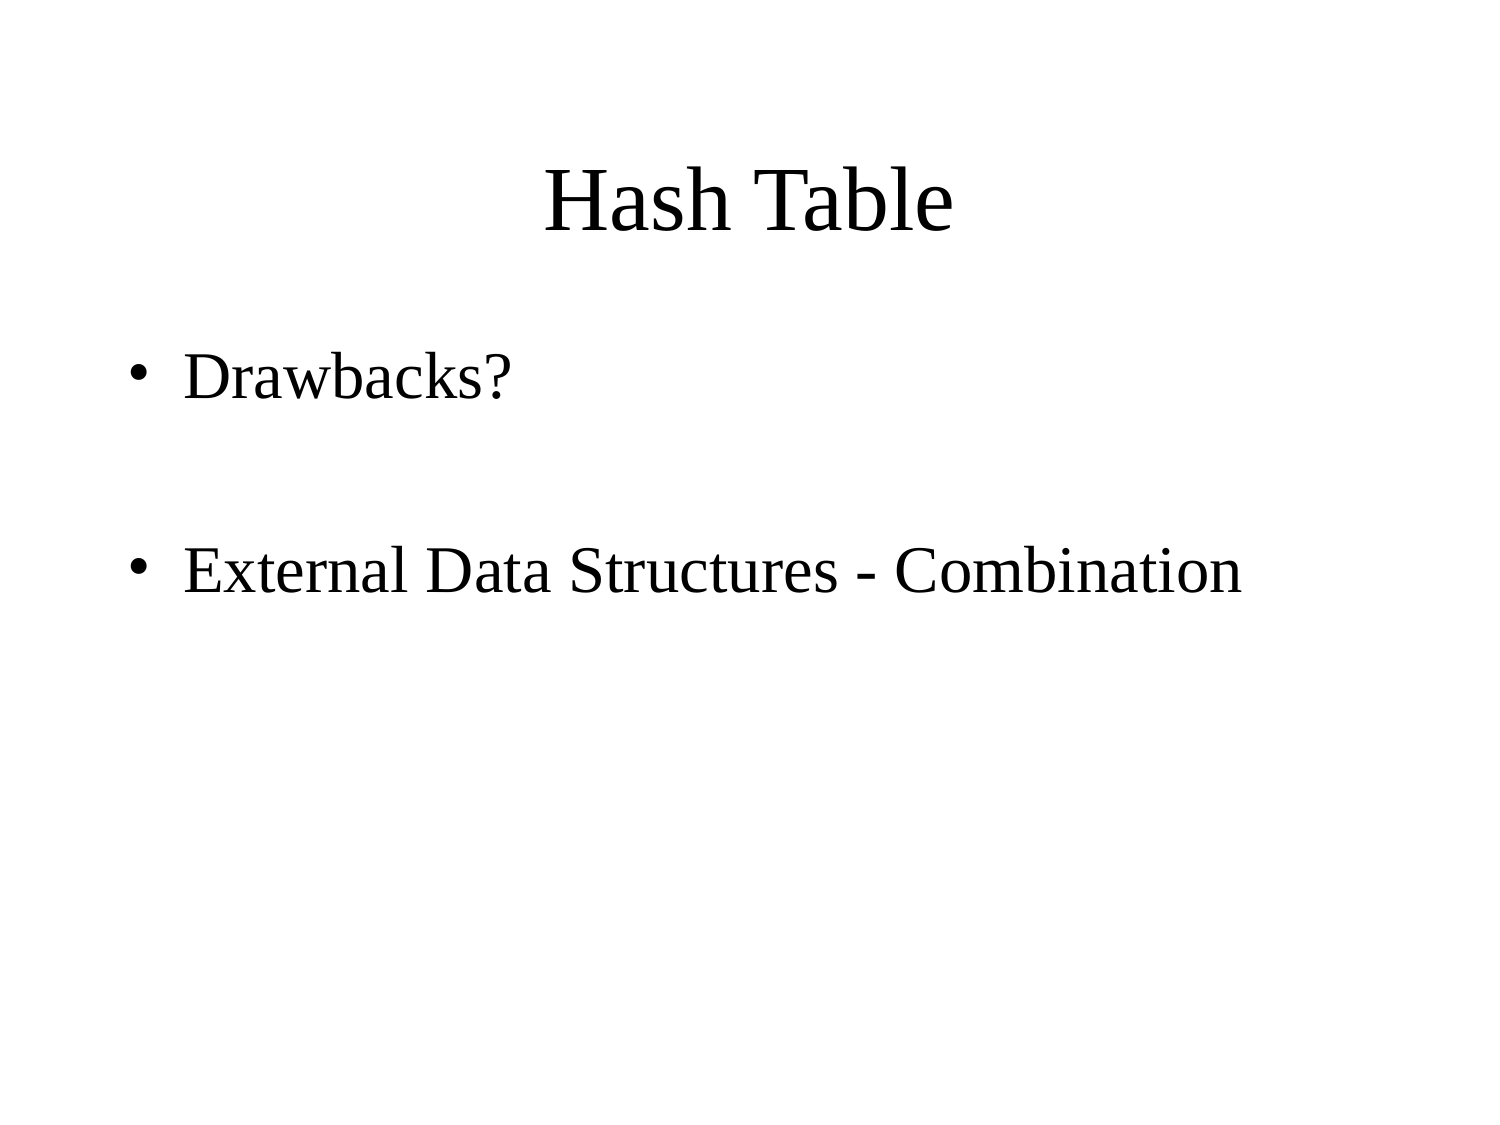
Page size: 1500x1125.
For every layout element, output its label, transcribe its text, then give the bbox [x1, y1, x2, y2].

text_box Drawbacks? External Data Structures - Combination [112, 324, 1388, 1000]
text_box Hash Table [112, 99, 1388, 288]
